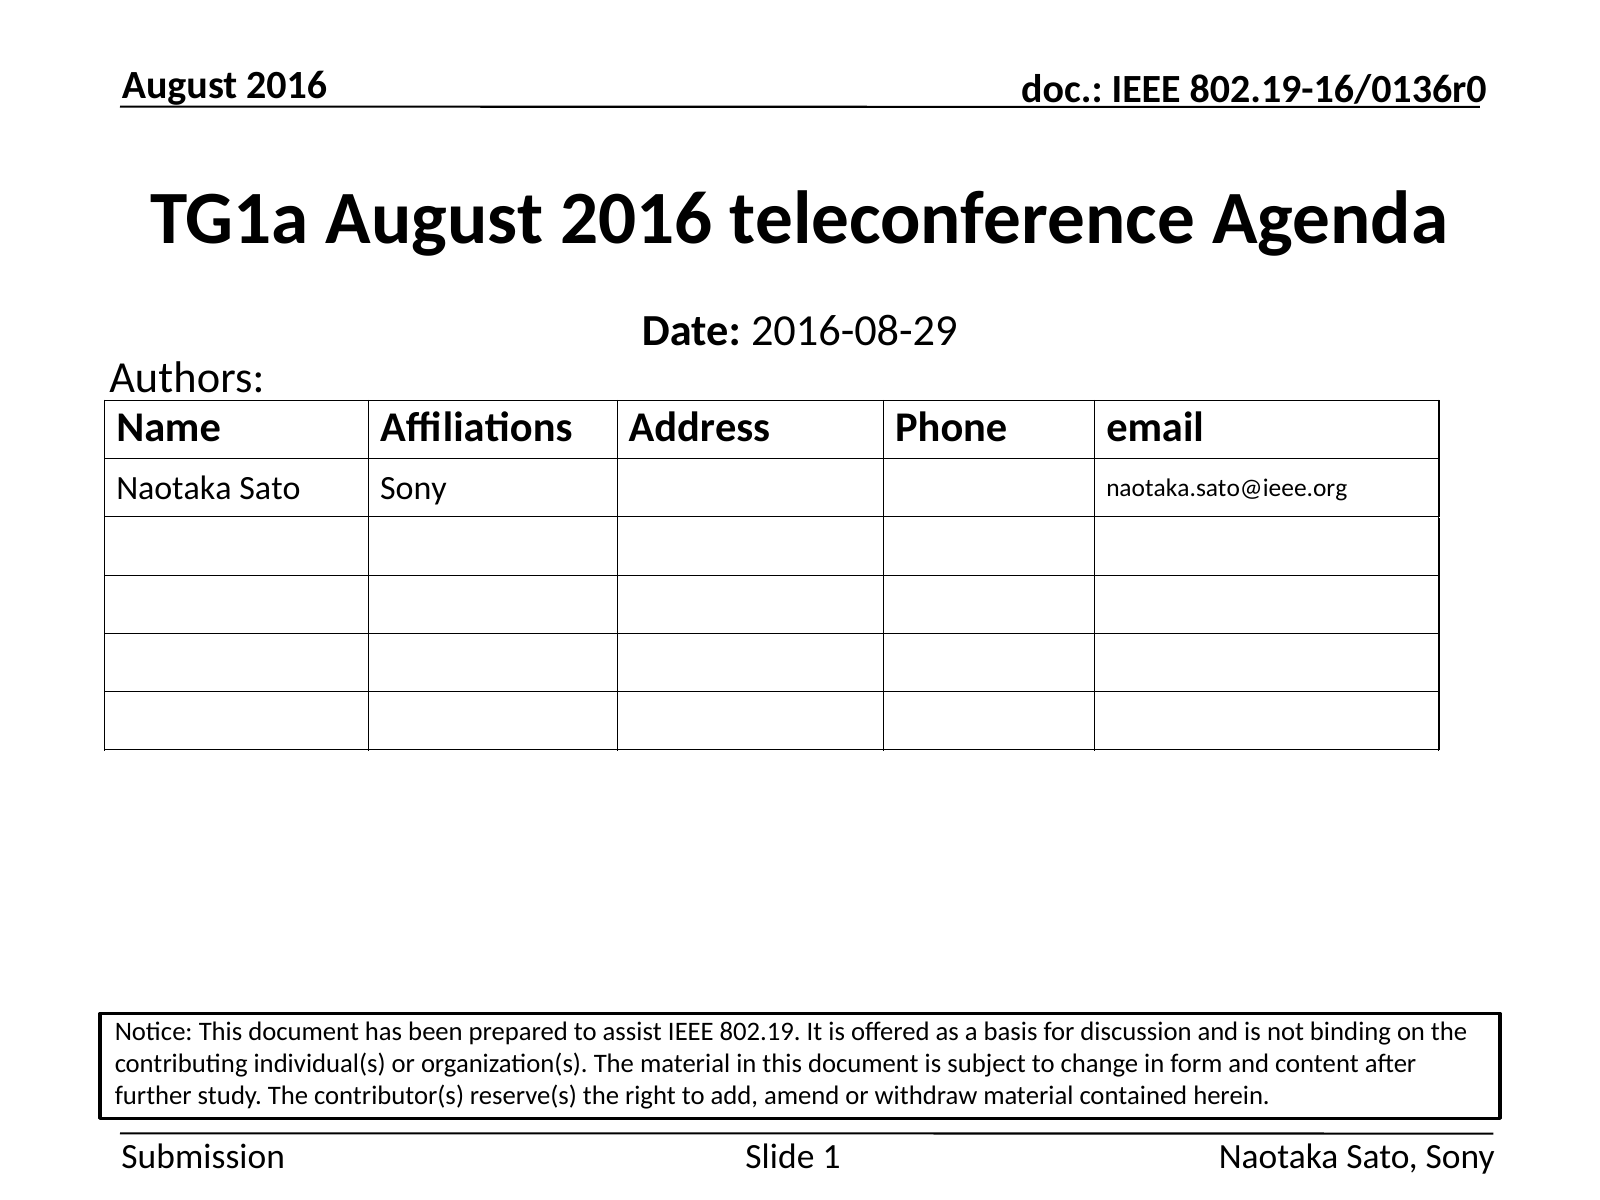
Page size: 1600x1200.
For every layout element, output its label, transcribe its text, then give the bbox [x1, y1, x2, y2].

text_box Authors: [93, 339, 347, 398]
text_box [88, 399, 1469, 824]
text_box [99, 1006, 1501, 1121]
footer Naotaka Sato, Sony [962, 1132, 1495, 1165]
title TG1a August 2016 teleconference Agenda [119, 119, 1481, 292]
slide_number Slide 1 [733, 1132, 854, 1197]
list Date: 2016-08-29 [119, 292, 1481, 363]
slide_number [121, 58, 526, 107]
